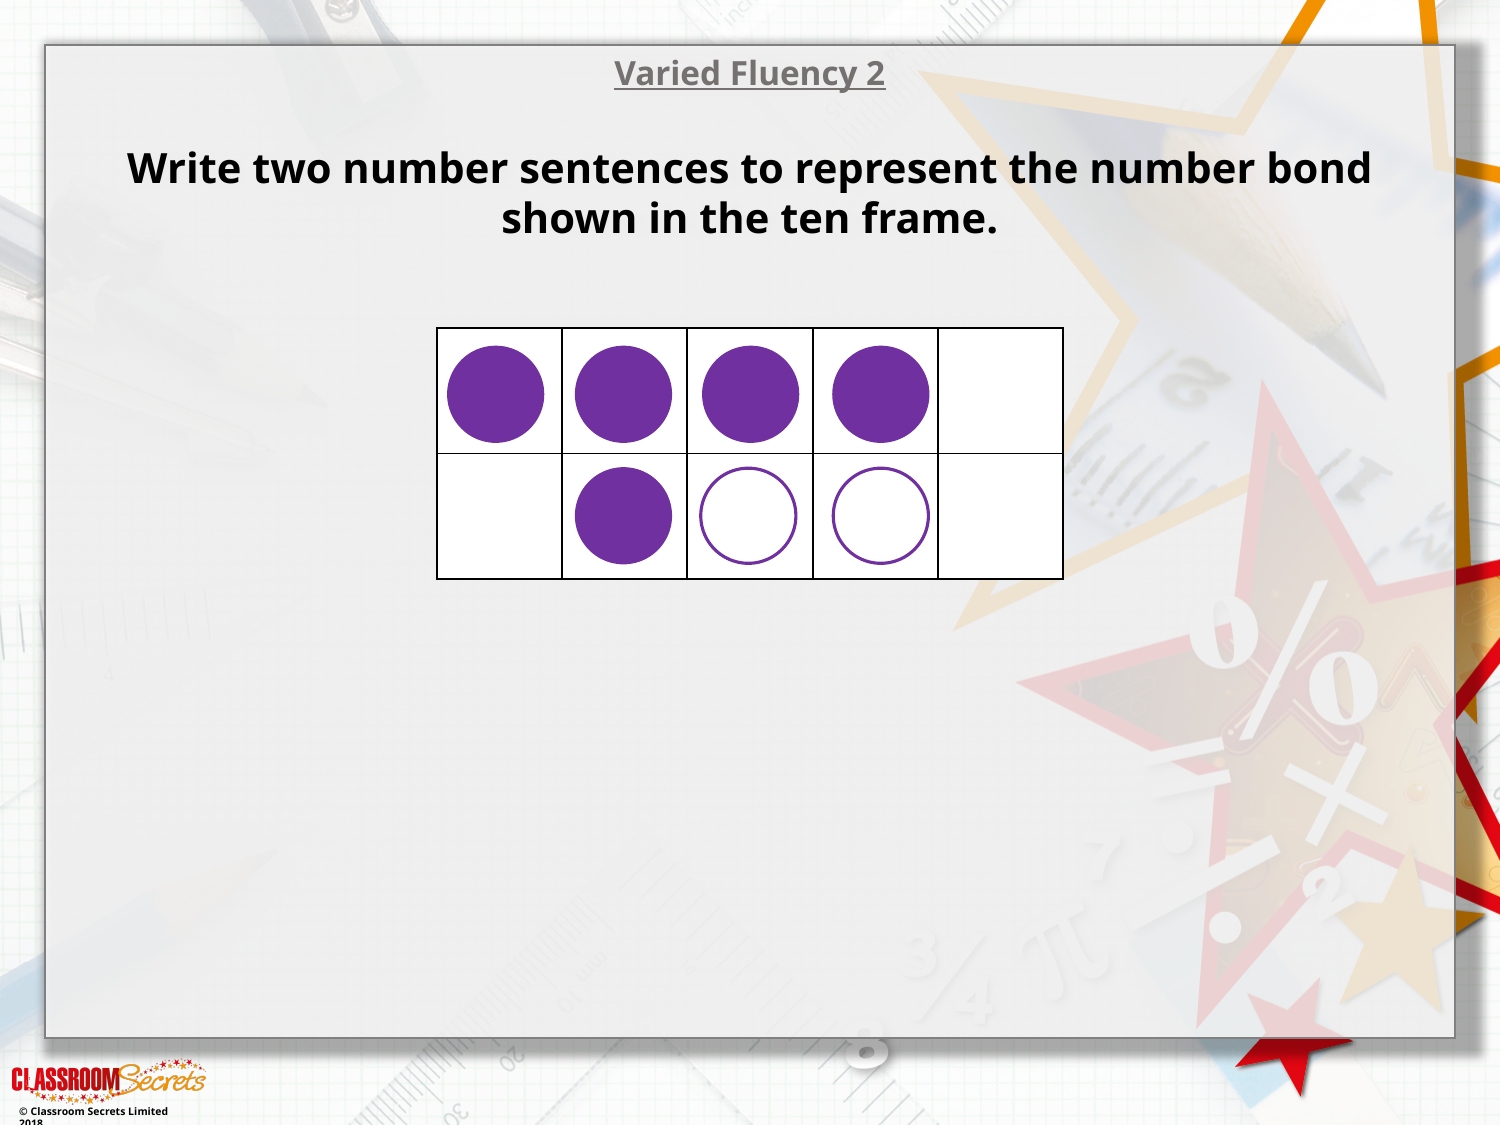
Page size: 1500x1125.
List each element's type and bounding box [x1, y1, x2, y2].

text_box [448, 346, 929, 564]
picture [0, 0, 1500, 1125]
